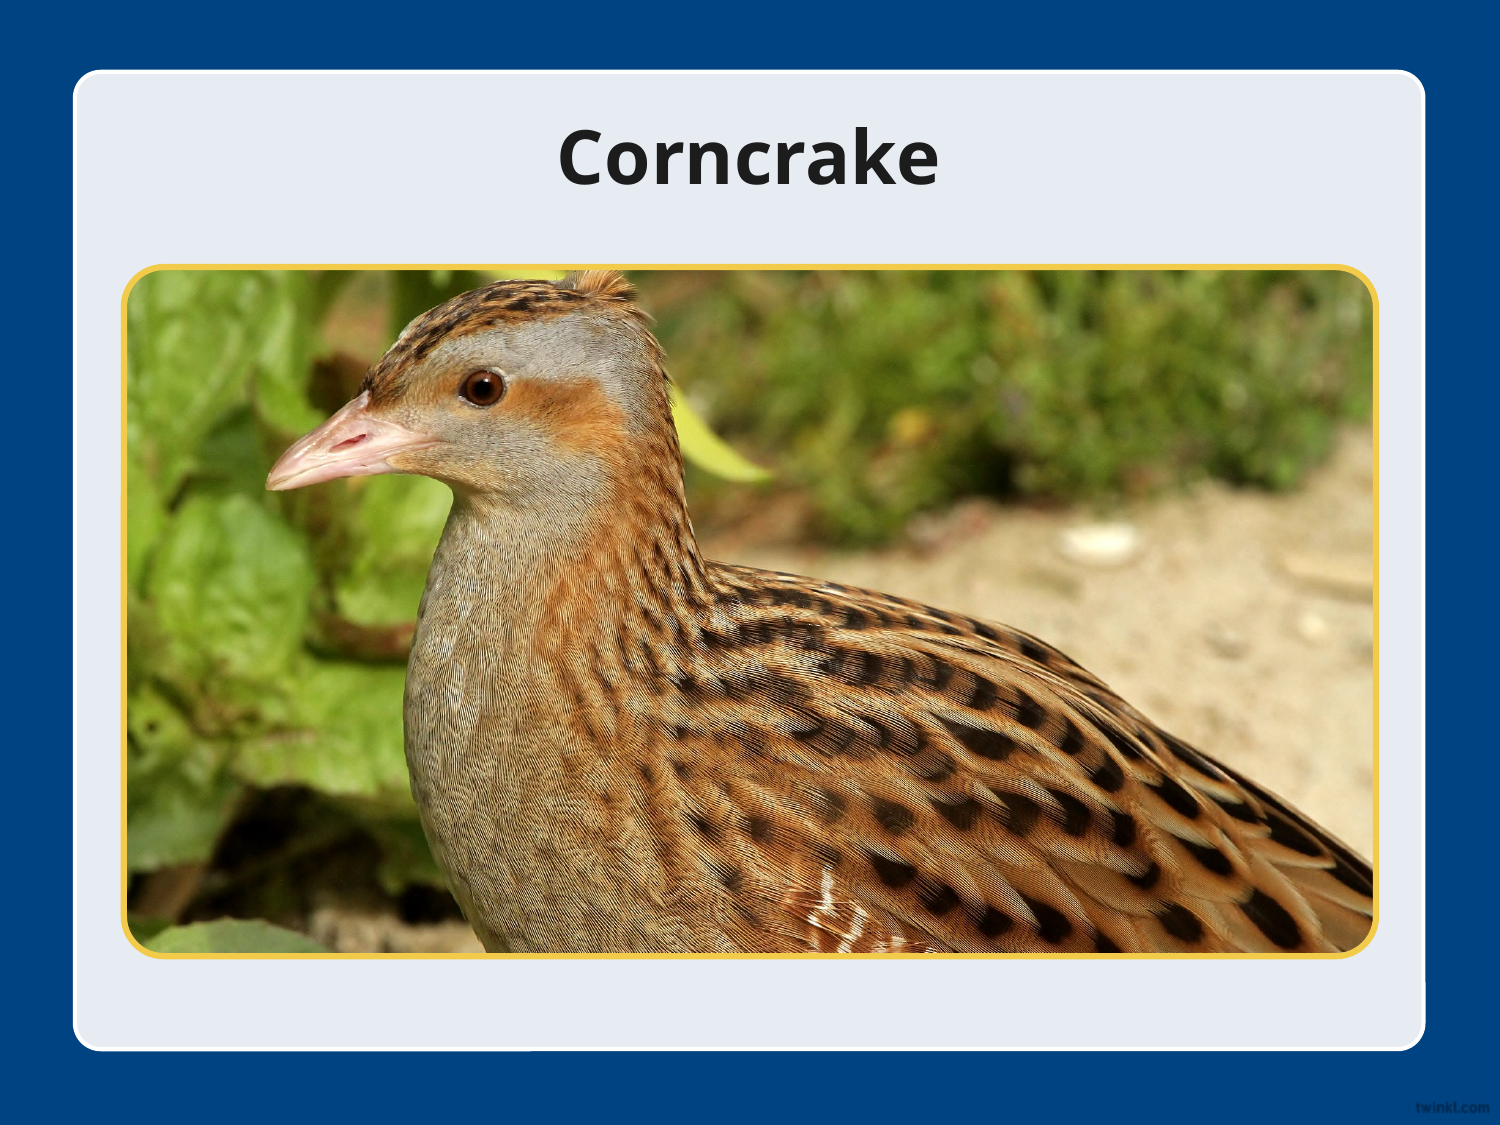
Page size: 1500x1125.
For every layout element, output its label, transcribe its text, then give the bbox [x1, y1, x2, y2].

title Corncrake [73, 76, 1426, 244]
text_box [122, 266, 1378, 958]
picture [0, 0, 1500, 1125]
